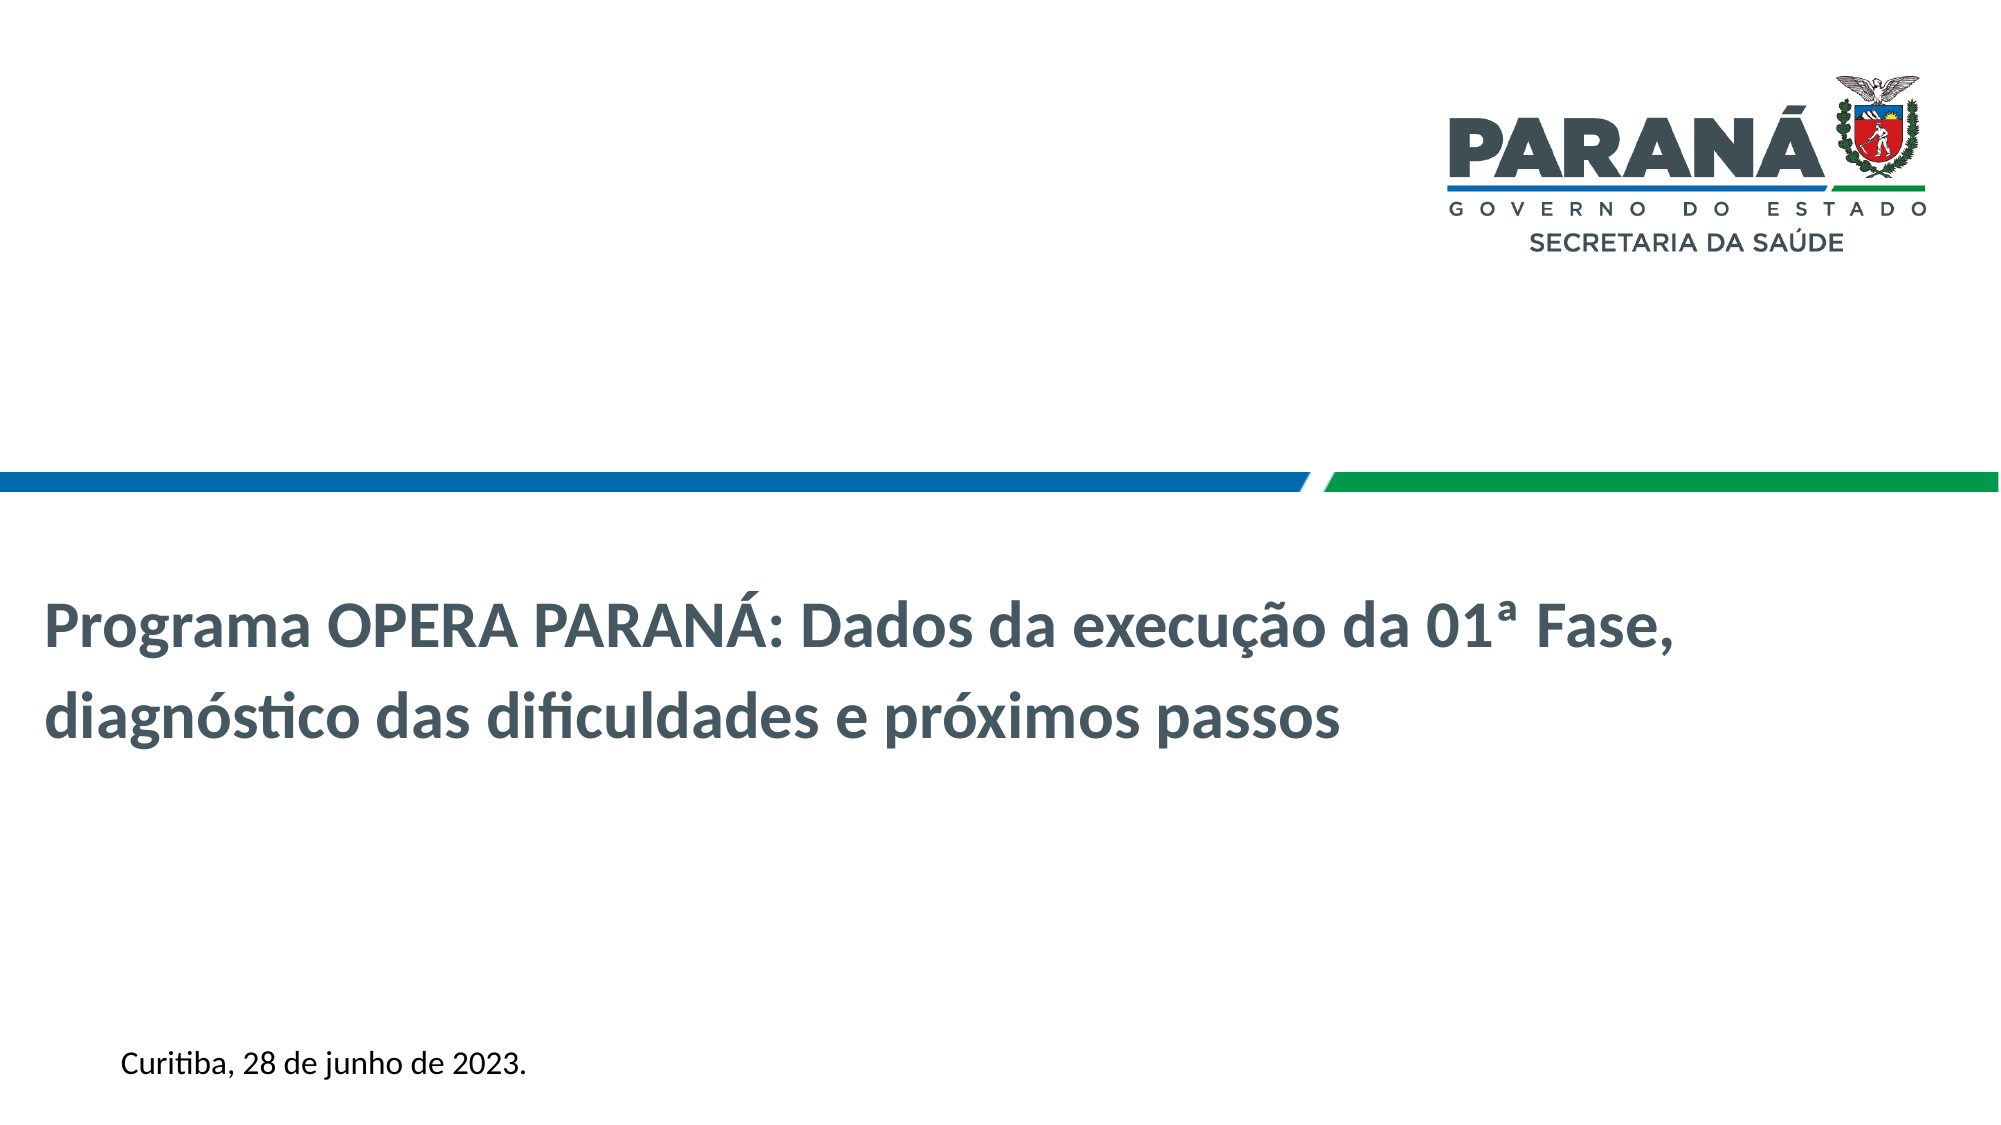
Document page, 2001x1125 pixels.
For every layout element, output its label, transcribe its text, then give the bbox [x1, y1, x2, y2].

text_box Curitiba, 28 de junho de 2023. [0, 1033, 650, 1092]
picture [1416, 29, 1963, 295]
text_box Programa OPERA PARANÁ: Dados da execução da 01ª Fase, diagnóstico das dificuldades e próximos passos [29, 561, 1919, 932]
picture [0, 472, 1999, 492]
